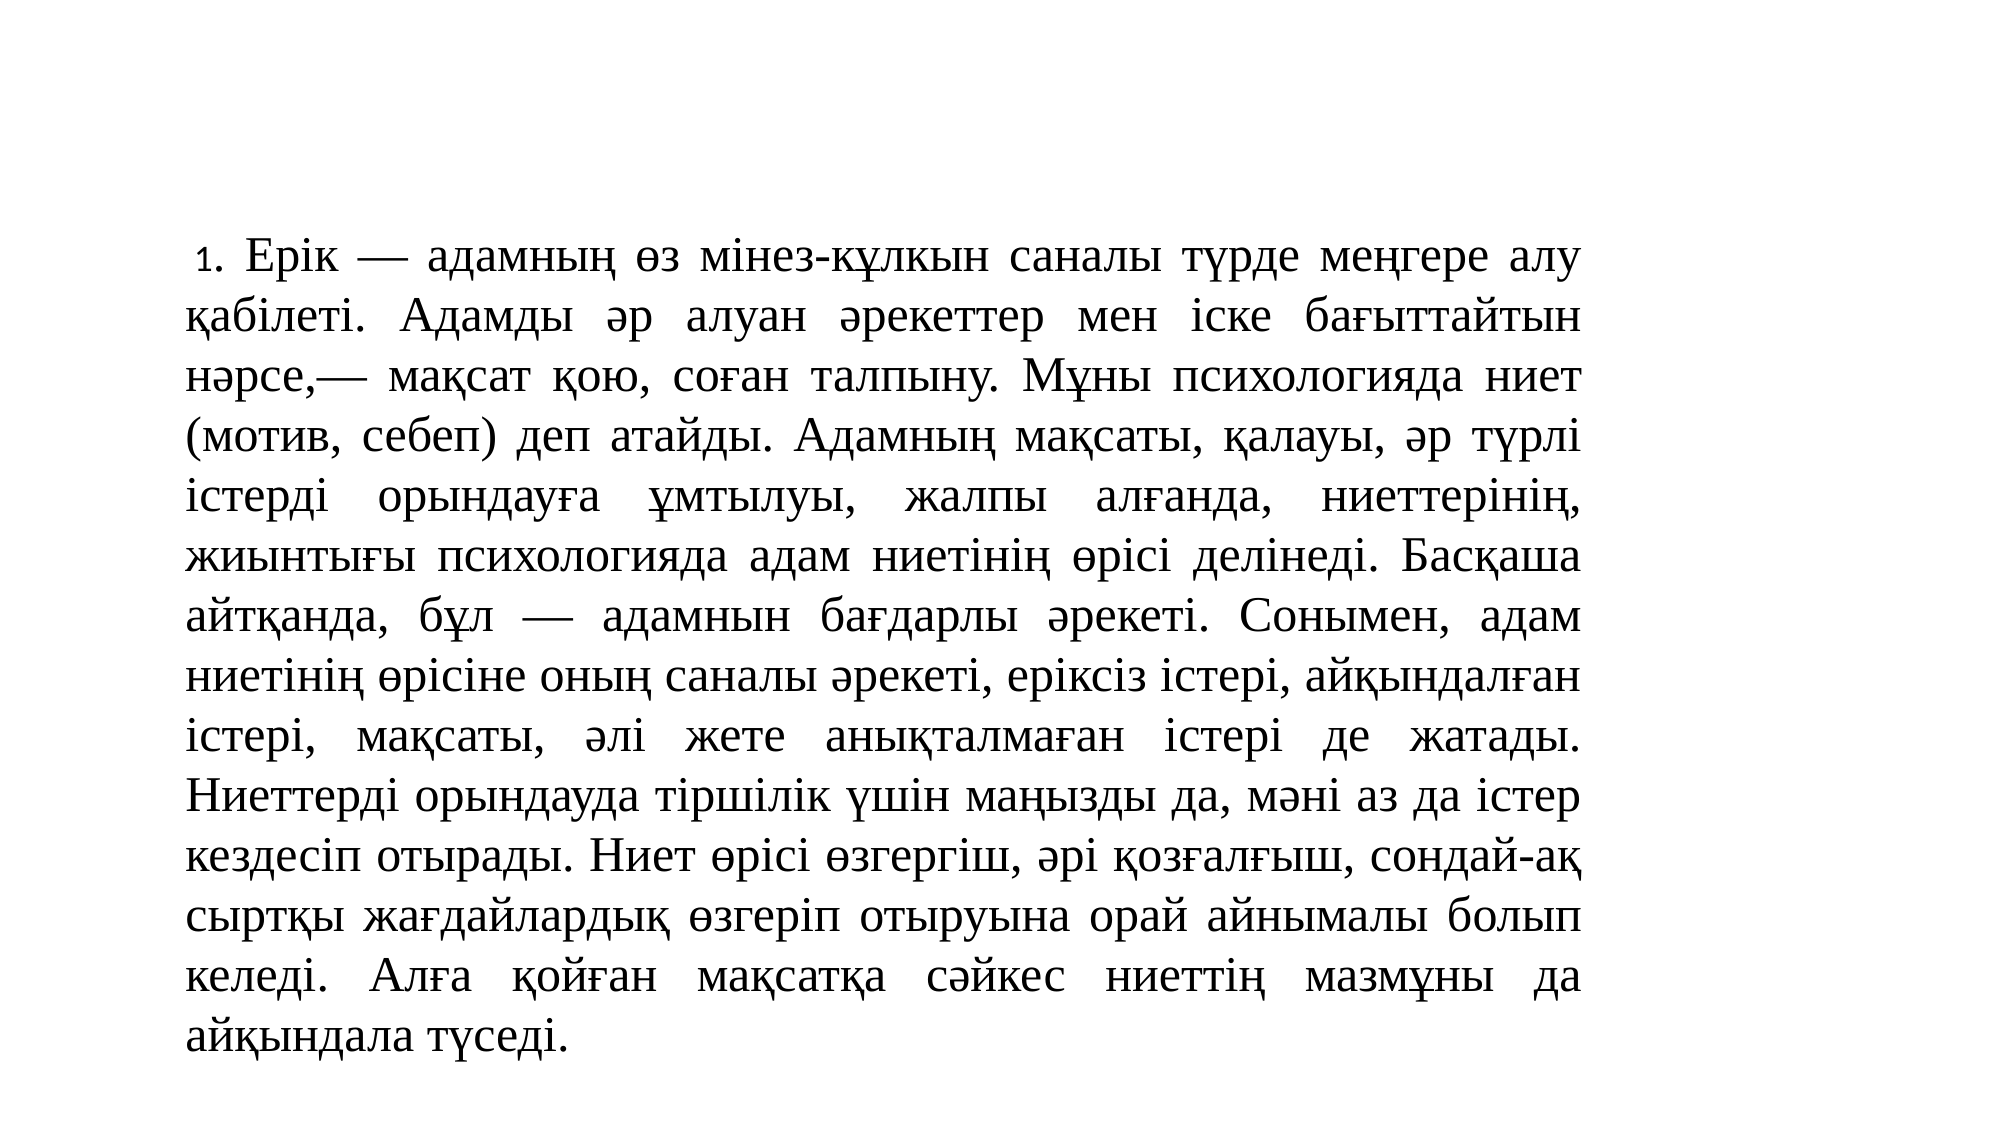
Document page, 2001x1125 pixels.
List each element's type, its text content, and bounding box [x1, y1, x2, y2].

text_box 1. Ерік — адамның өз мінез-кұлкын саналы түрде меңгере алу қабілеті. Адамды әр алуан әрекеттер мен іске бағыттайтын нәрсе,— мақсат қою, соған талпыну. Мұны психологияда ниет (мотив, себеп) деп атайды. Адамның мақсаты, қалауы, әр түрлі істерді орындауға ұмтылуы, жалпы алғанда, ниеттерінің, жиынтығы психологияда адам ниетінің өрісі делінеді. Басқаша айтқанда, бұл — адамнын бағдарлы әрекеті. Сонымен, адам ниетінің өрісіне оның саналы әрекеті, еріксіз істері, айқындалған істері, мақсаты, әлі жете анықталмаған істері де жатады. Ниеттерді орындауда тіршілік үшін маңызды да, мәні аз да істер кездесіп отырады. Ниет өрісі өзгергіш, әрі қозғалғыш, сондай-ақ сыртқы жағдайлардық өзгеріп отыруына орай айнымалы болып келеді. Алға қойған мақсатқа сәйкес ниеттің мазмұны да айқындала түседі. [170, 214, 1598, 1069]
